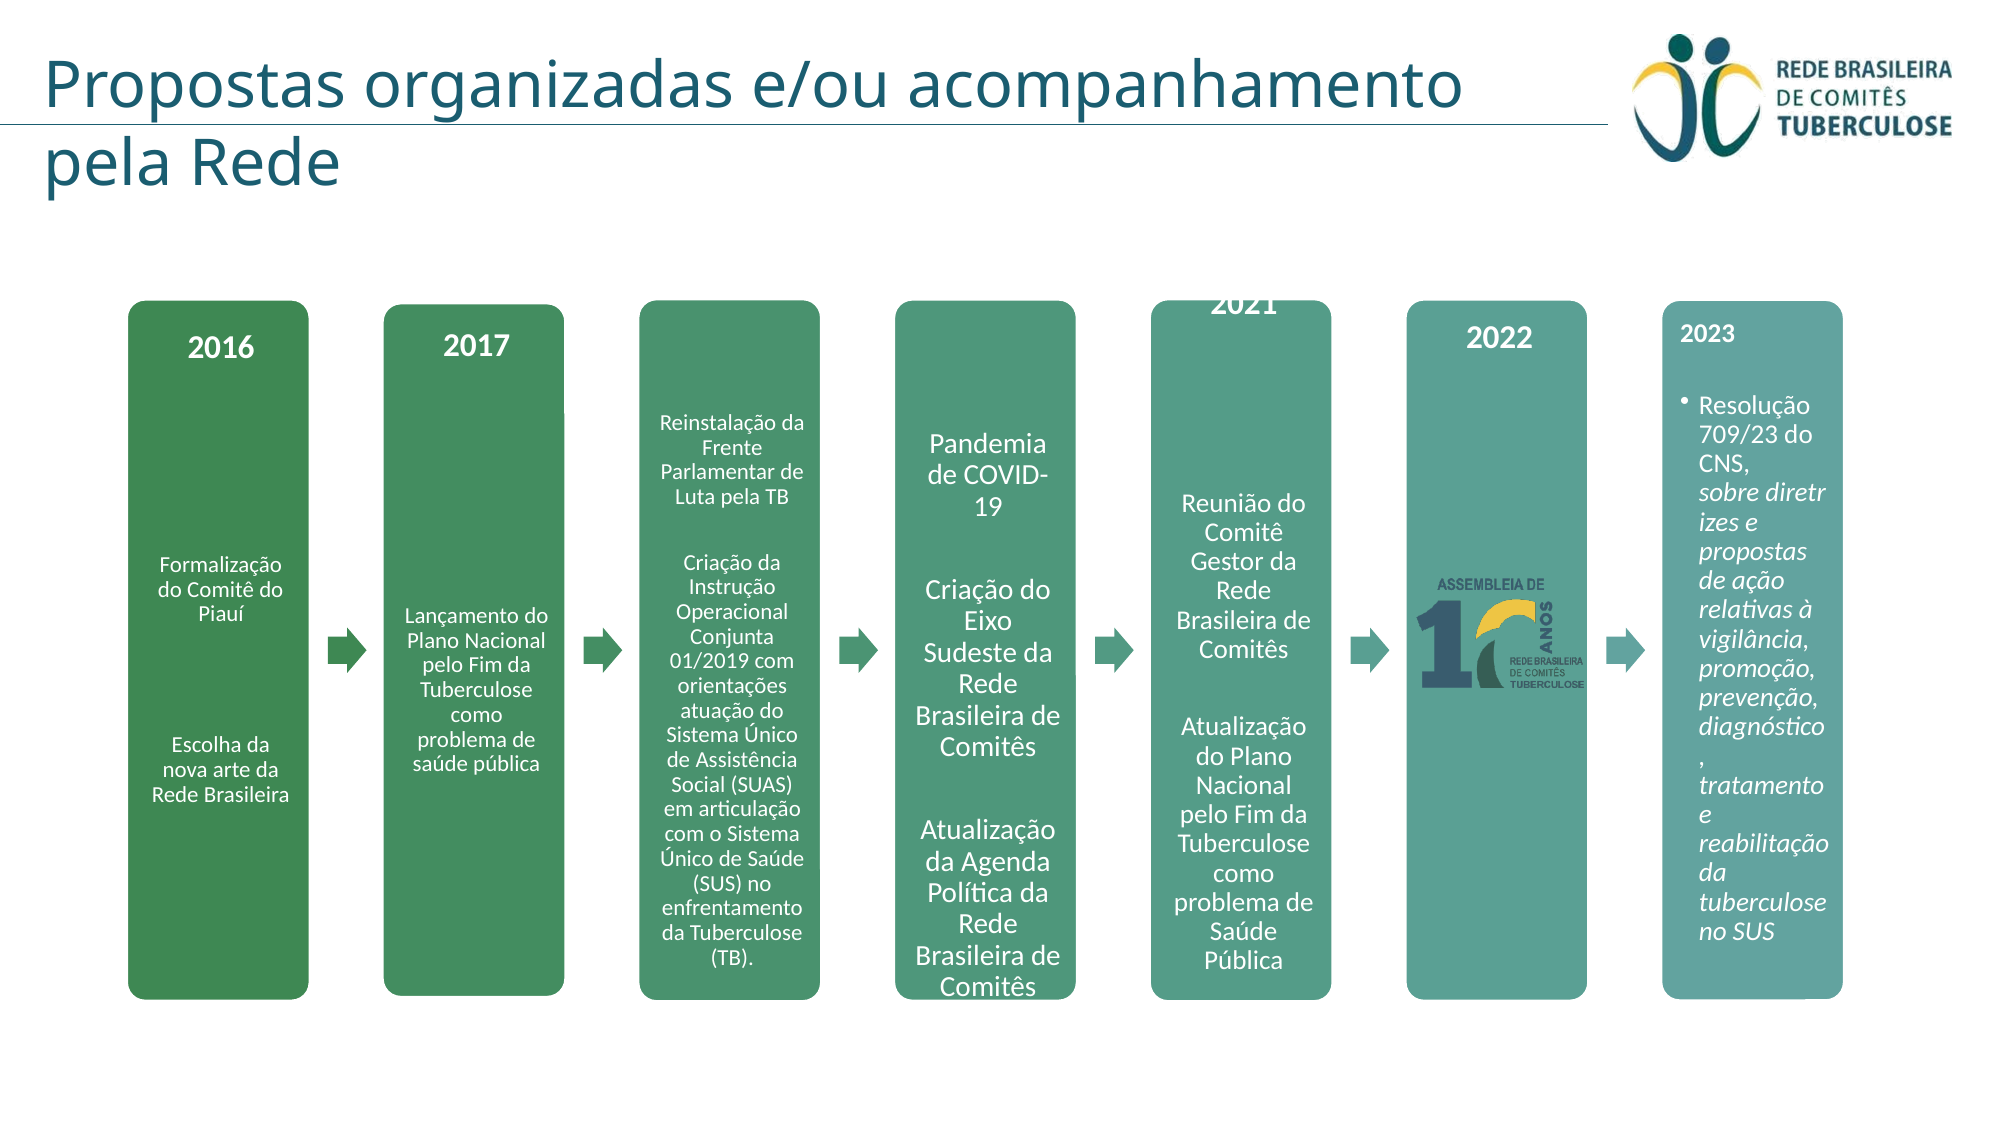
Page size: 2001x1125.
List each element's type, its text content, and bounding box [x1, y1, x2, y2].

text_box Propostas organizadas e/ou acompanhamento pela Rede [28, 35, 1587, 124]
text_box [125, 299, 1846, 1001]
picture [1632, 34, 1952, 162]
picture [1415, 577, 1585, 688]
text_box Propostas organizadas e/ou acompanhamento pela Rede [28, 125, 1587, 206]
